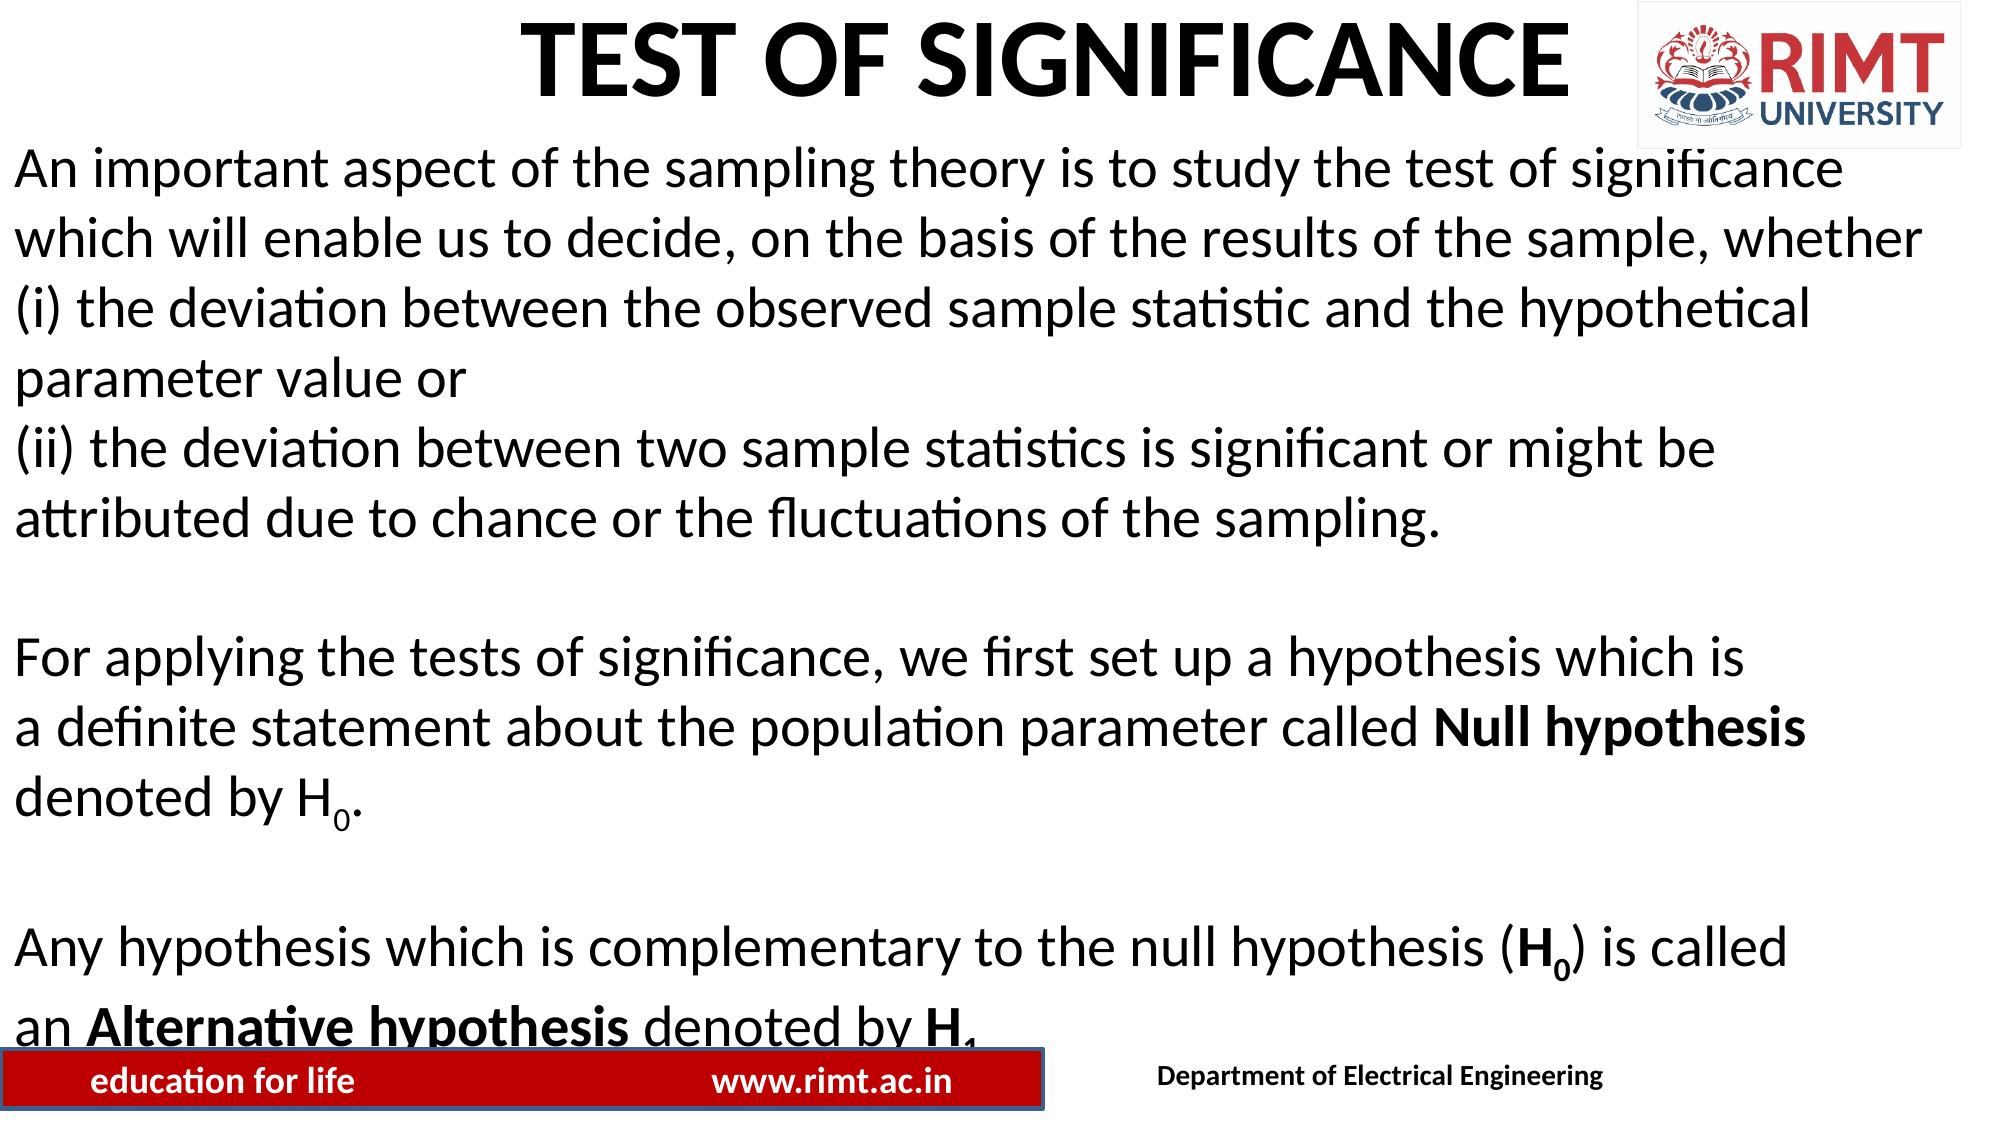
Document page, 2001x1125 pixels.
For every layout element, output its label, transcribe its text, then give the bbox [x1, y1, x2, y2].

picture [1637, 1, 1961, 149]
text_box An important aspect of the sampling theory is to study the test of significance which will enable us to decide, on the basis of the results of the sample, whether (i) the deviation between the observed sample statistic and the hypothetical parameter value or (ii) the deviation between two sample statistics is significant or might be attributed due to chance or the fluctuations of the sampling. For applying the tests of significance, we first set up a hypothesis which is a definite statement about the population parameter called Null hypothesis denoted by H0. Any hypothesis which is complementary to the null hypothesis (H0) is called an Alternative hypothesis denoted by H1 [0, 121, 2000, 1075]
text_box education for life www.rimt.ac.in [0, 1047, 1045, 1111]
text_box TEST OF SIGNIFICANCE [505, 0, 1615, 127]
text_box Department of Electrical Engineering [1042, 1044, 1718, 1104]
